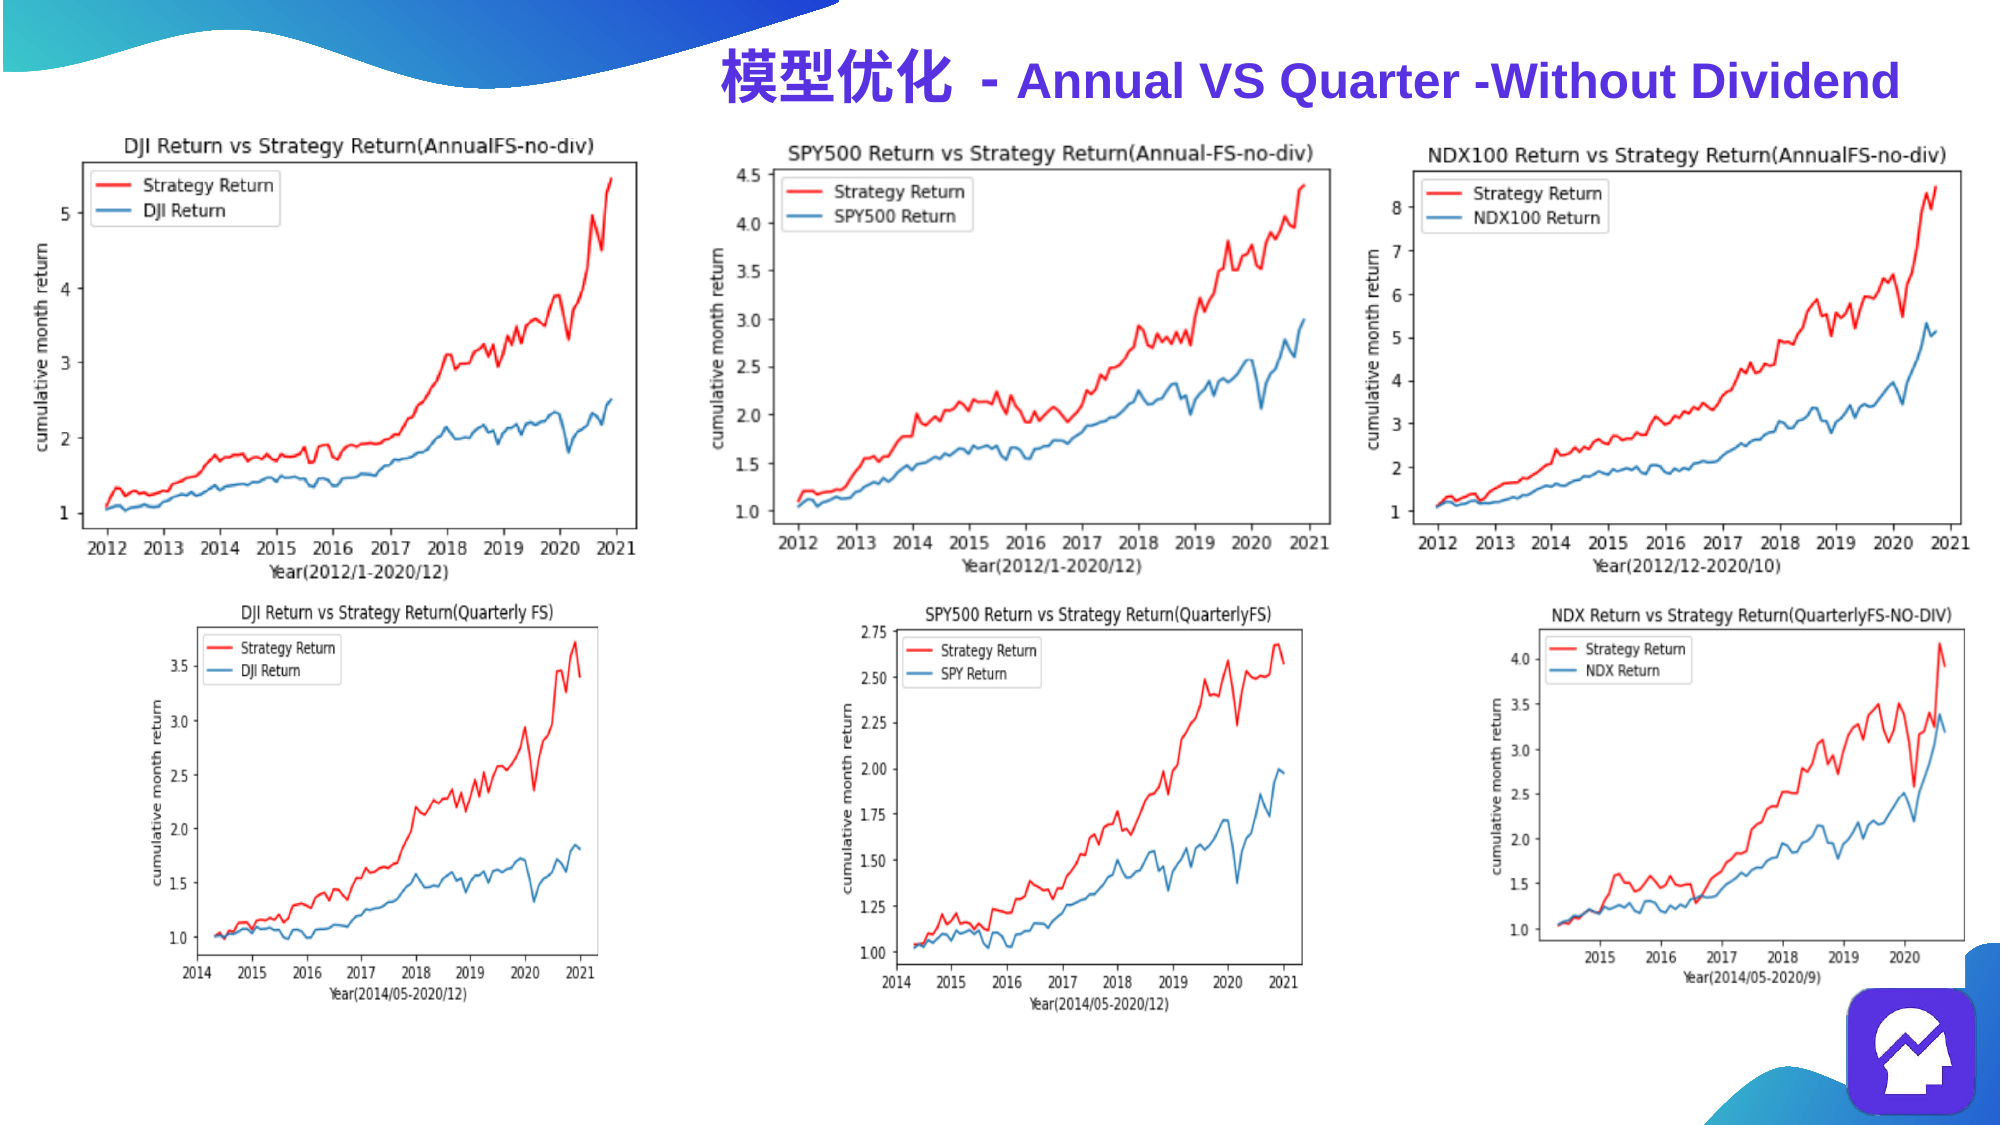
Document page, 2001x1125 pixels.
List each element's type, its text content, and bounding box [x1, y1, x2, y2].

picture [1488, 601, 1977, 1116]
picture [705, 138, 1340, 583]
text_box [2, 0, 840, 90]
picture [32, 138, 645, 583]
picture [838, 601, 1308, 1019]
text_box 模型优化 - Annual VS Quarter -Without Dividend [705, 33, 2000, 118]
text_box [1702, 942, 2000, 1125]
picture [1362, 138, 1979, 583]
picture [148, 601, 599, 1007]
